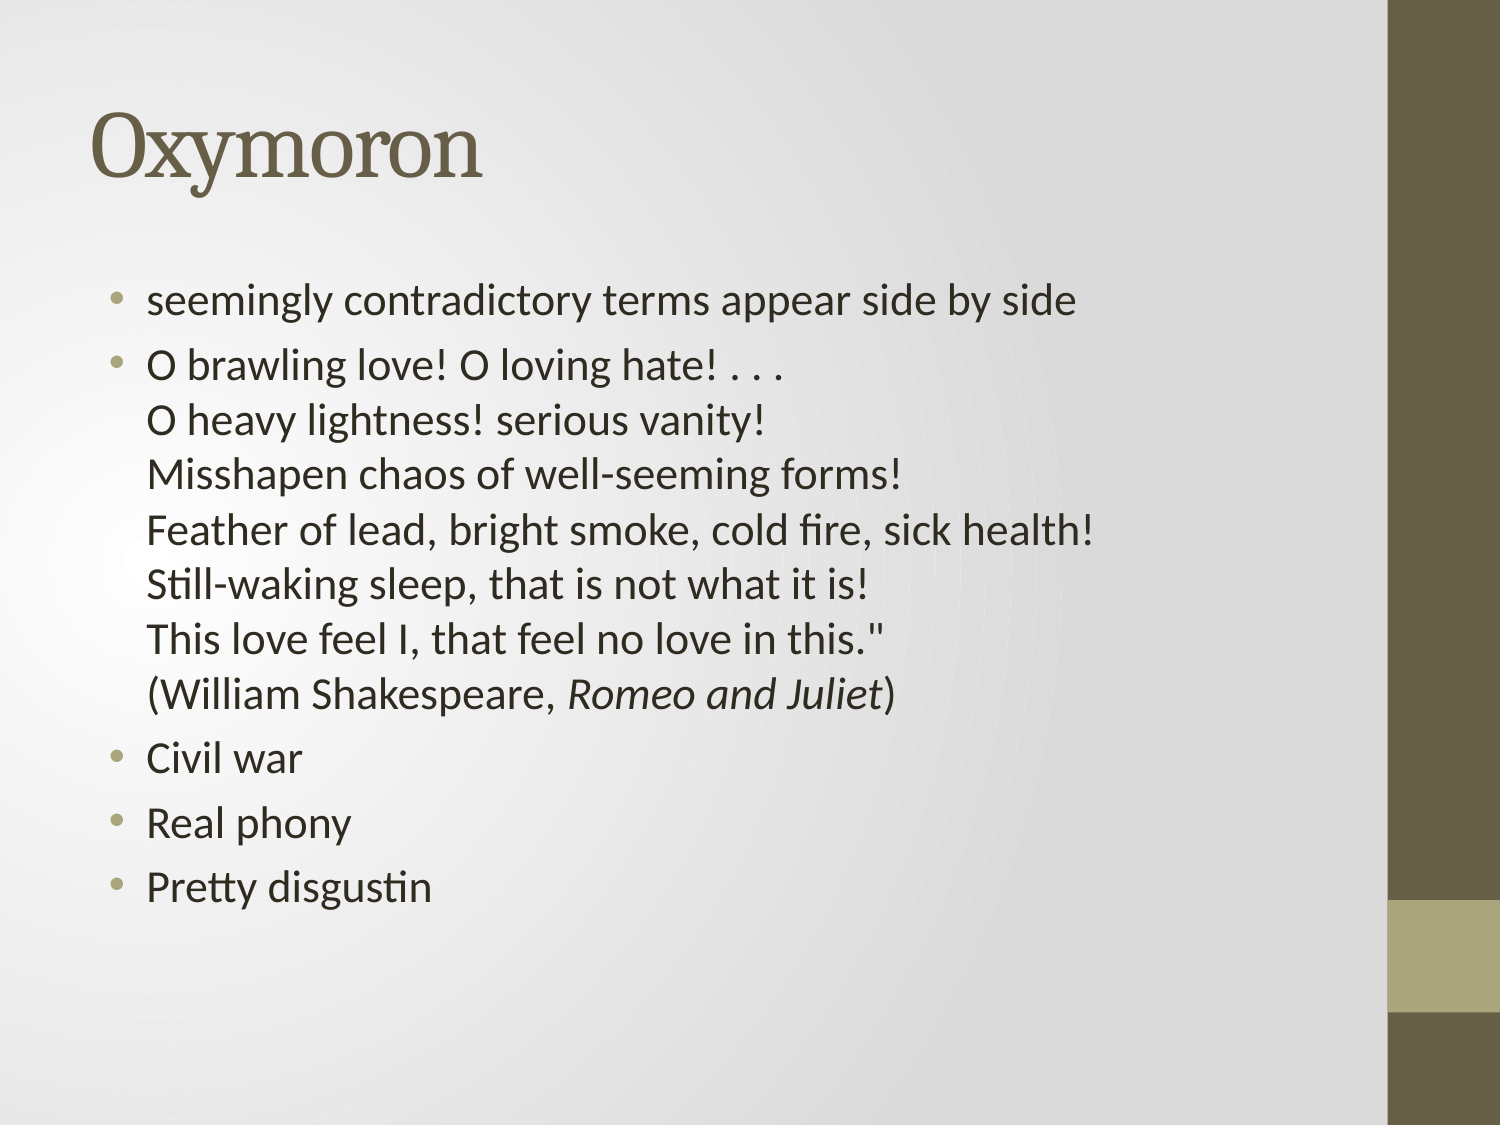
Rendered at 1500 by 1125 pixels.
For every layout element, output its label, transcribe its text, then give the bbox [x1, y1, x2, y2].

list seemingly contradictory terms appear side by side O brawling love! O loving hate! . . . O heavy lightness! serious vanity! Misshapen chaos of well-seeming forms! Feather of lead, bright smoke, cold fire, sick health! Still-waking sleep, that is not what it is! This love feel I, that feel no love in this." (William Shakespeare, Romeo and Juliet) Civil war Real phony Pretty disgustin [75, 262, 1325, 1050]
title Oxymoron [75, 45, 1325, 233]
